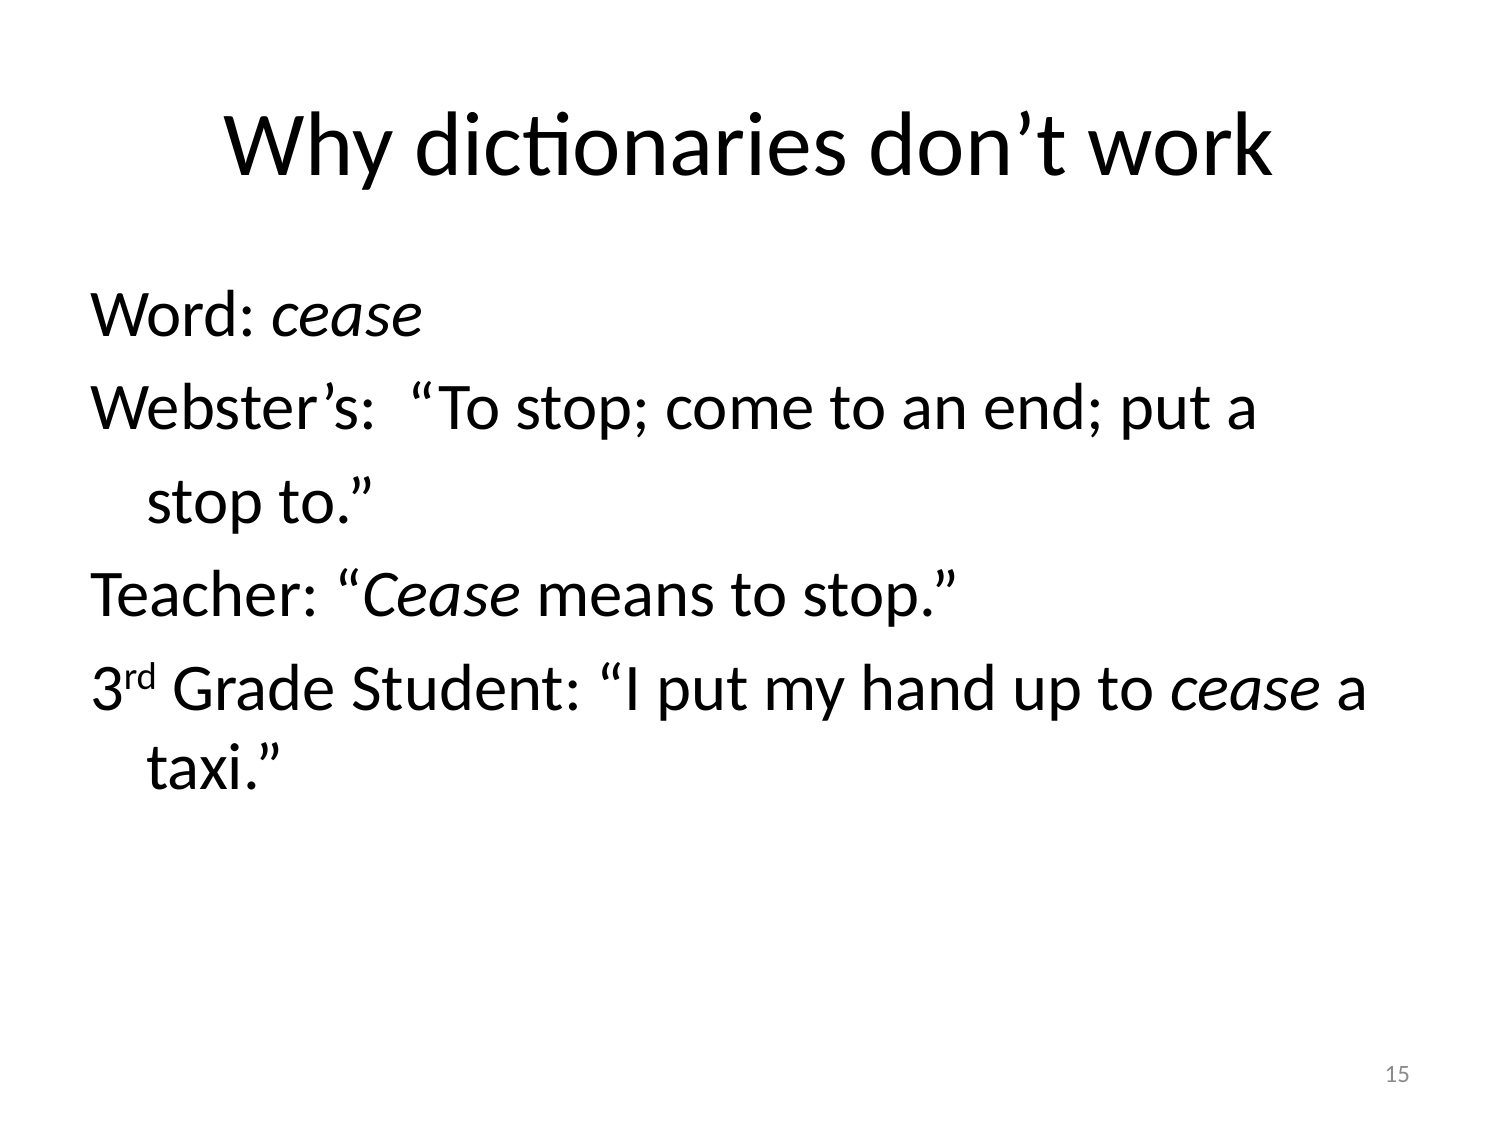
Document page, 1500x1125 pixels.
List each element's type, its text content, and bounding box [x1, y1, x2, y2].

list Word: cease Webster’s: “To stop; come to an end; put a stop to.” Teacher: “Cease means to stop.” 3rd Grade Student: “I put my hand up to cease a taxi.” [75, 262, 1425, 1005]
title Why dictionaries don’t work [75, 45, 1425, 233]
slide_number 15 [1074, 1042, 1425, 1103]
